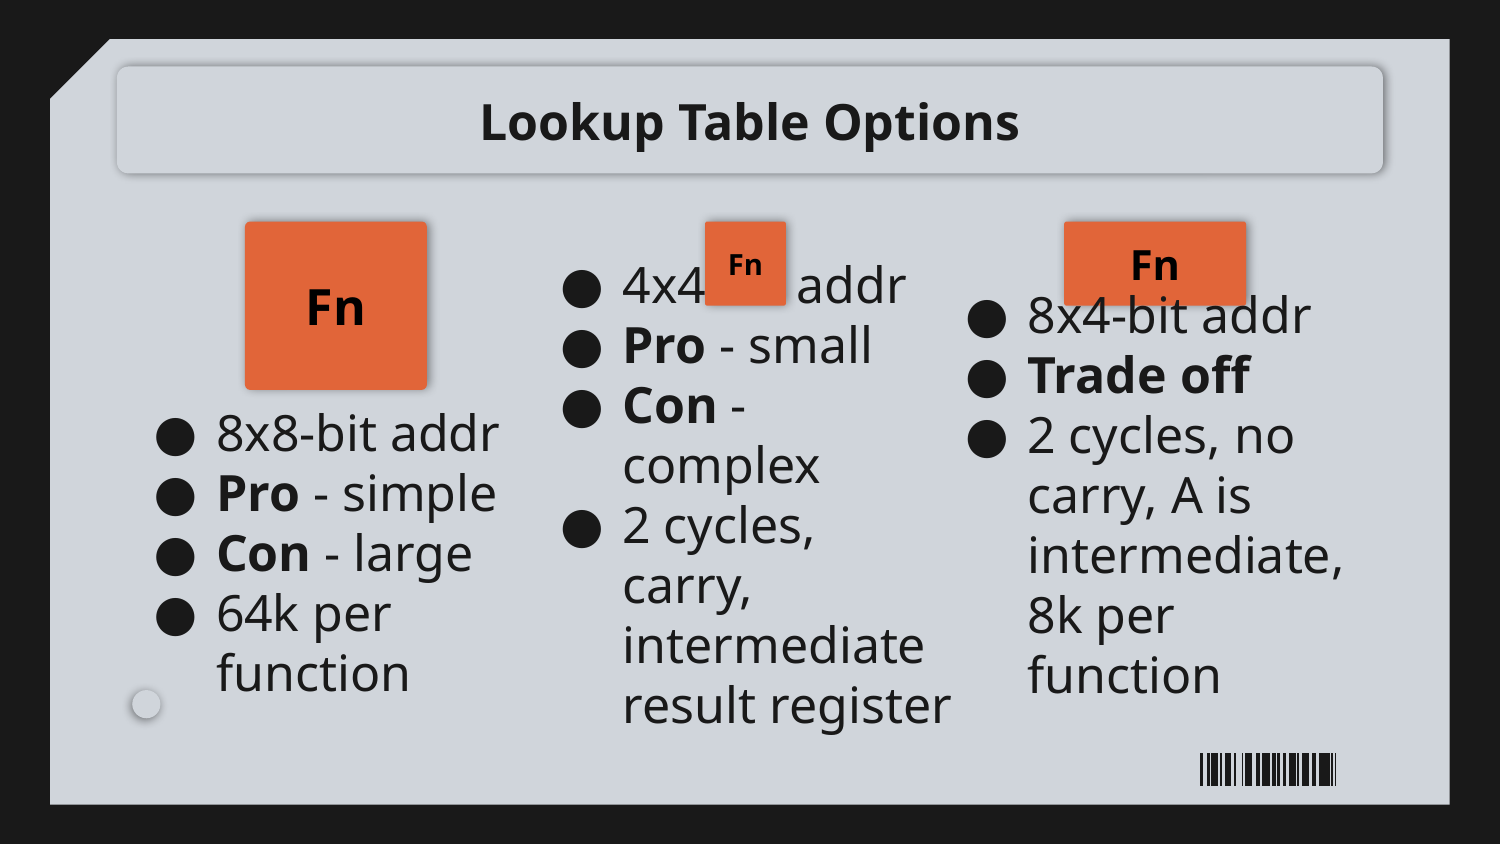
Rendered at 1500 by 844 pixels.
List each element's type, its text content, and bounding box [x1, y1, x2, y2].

subtitle 8x4-bit addr Trade off 2 cycles, no carry, A is intermediate, 8k per function [937, 305, 1373, 681]
text_box Fn [244, 221, 427, 390]
subtitle 4x4-bit addr Pro - small Con - complex 2 cycles, carry, intermediate result register [532, 305, 937, 681]
text_box Fn [1064, 221, 1247, 305]
title Lookup Table Options [118, 72, 1382, 167]
subtitle 8x8-bit addr Pro - simple Con - large 64k per function [125, 421, 532, 681]
text_box Fn [705, 221, 786, 306]
